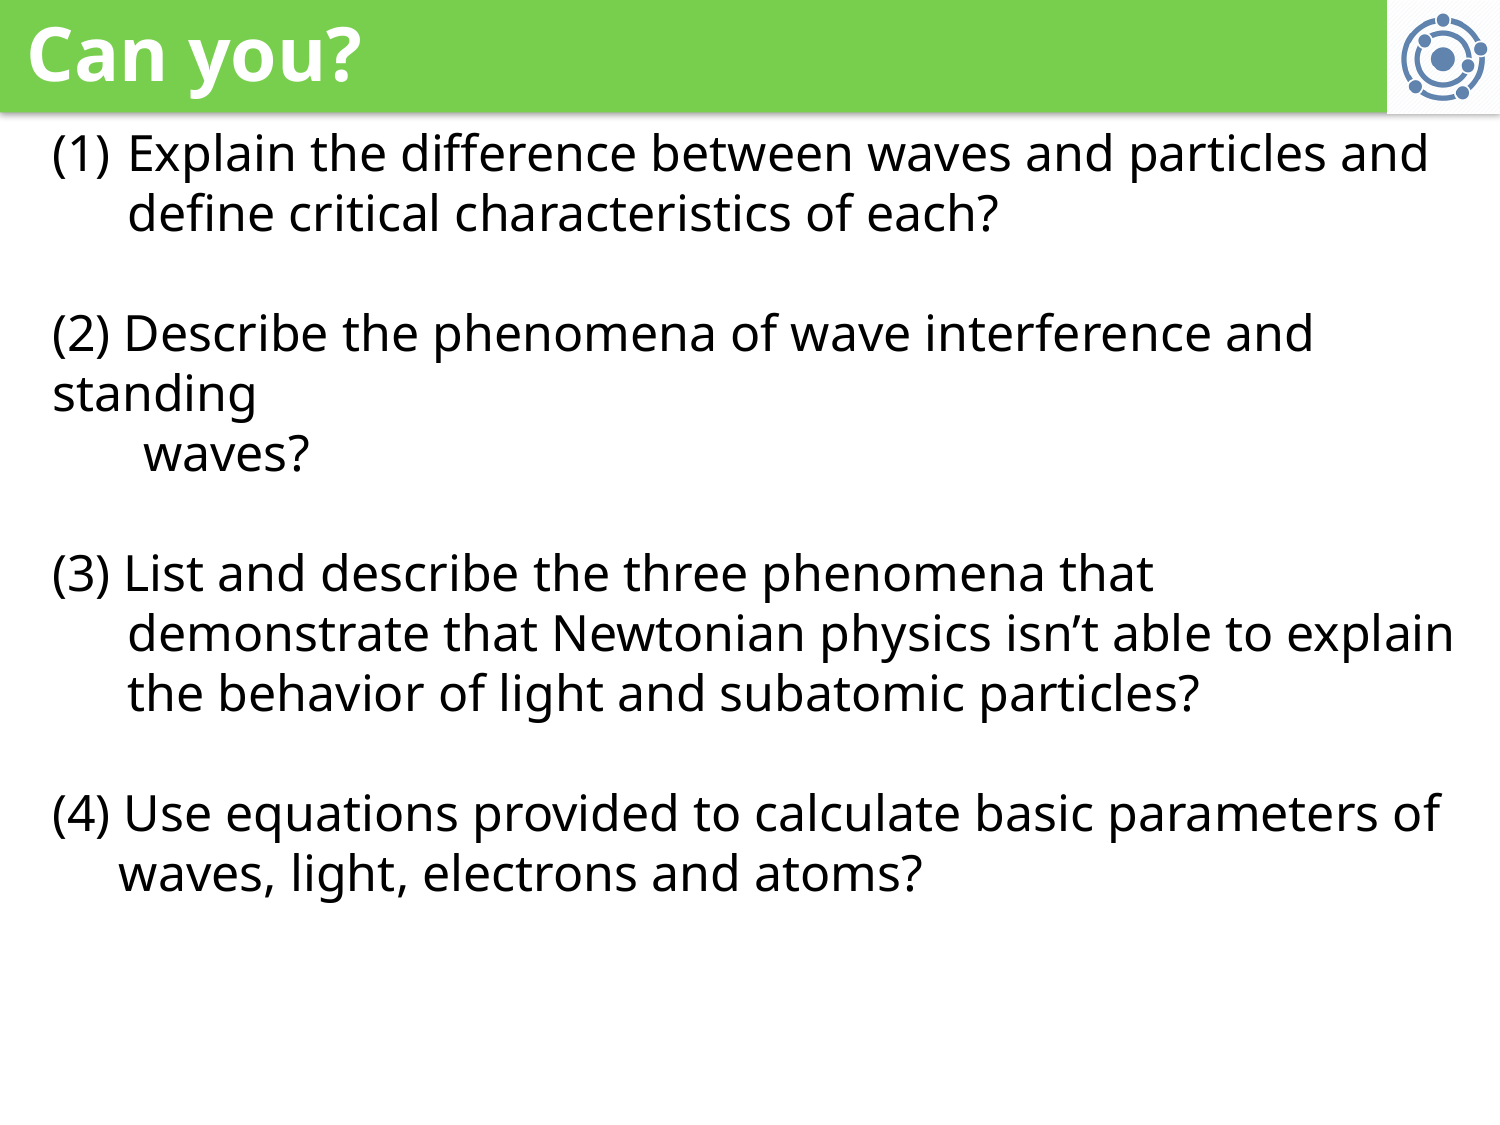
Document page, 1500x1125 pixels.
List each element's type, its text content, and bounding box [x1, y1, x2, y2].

text_box Can you? [11, 0, 378, 105]
text_box Explain the difference between waves and particles and define critical characteristics of each? (2) Describe the phenomena of wave interference and standing waves? (3) List and describe the three phenomena that demonstrate that Newtonian physics isn’t able to explain the behavior of light and subatomic particles? (4) Use equations provided to calculate basic parameters of waves, light, electrons and atoms? [37, 113, 1473, 1089]
picture [1387, 0, 1500, 115]
text_box [0, 0, 1384, 113]
